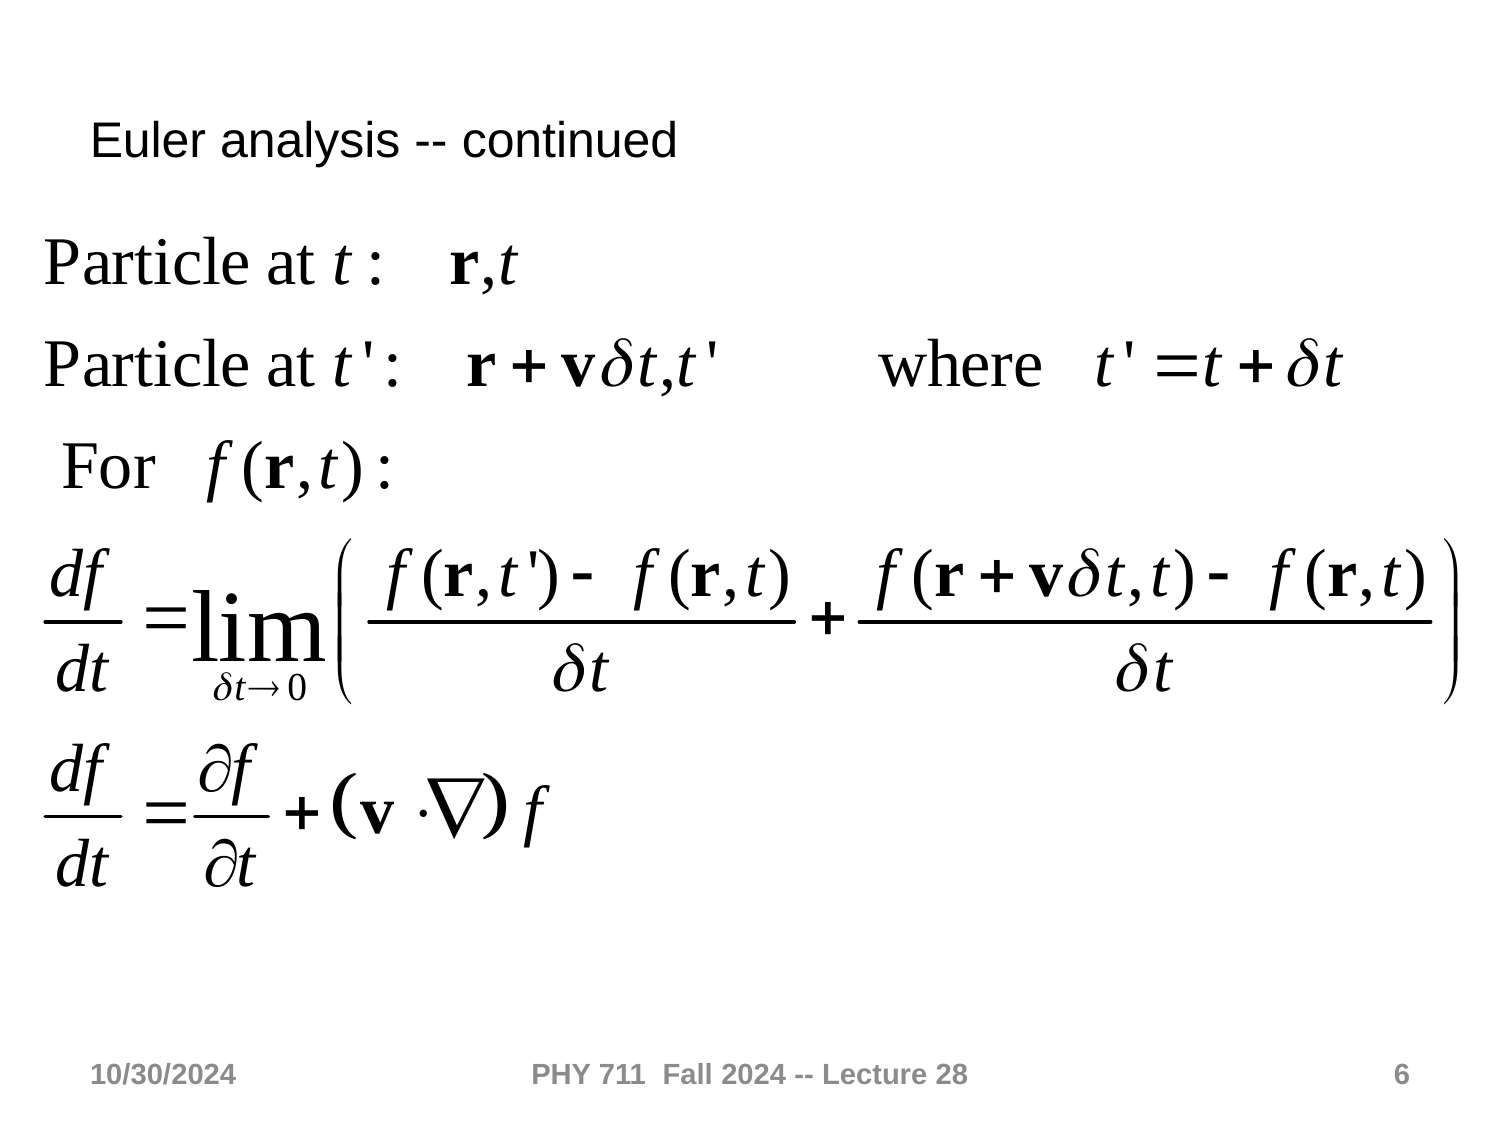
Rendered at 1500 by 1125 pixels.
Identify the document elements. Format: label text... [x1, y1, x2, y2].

slide_number 6 [1074, 1042, 1425, 1103]
text_box Euler analysis -- continued [74, 99, 1338, 175]
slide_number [75, 1042, 425, 1103]
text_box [37, 227, 1473, 898]
footer PHY 711 Fall 2024 -- Lecture 28 [512, 1042, 988, 1103]
